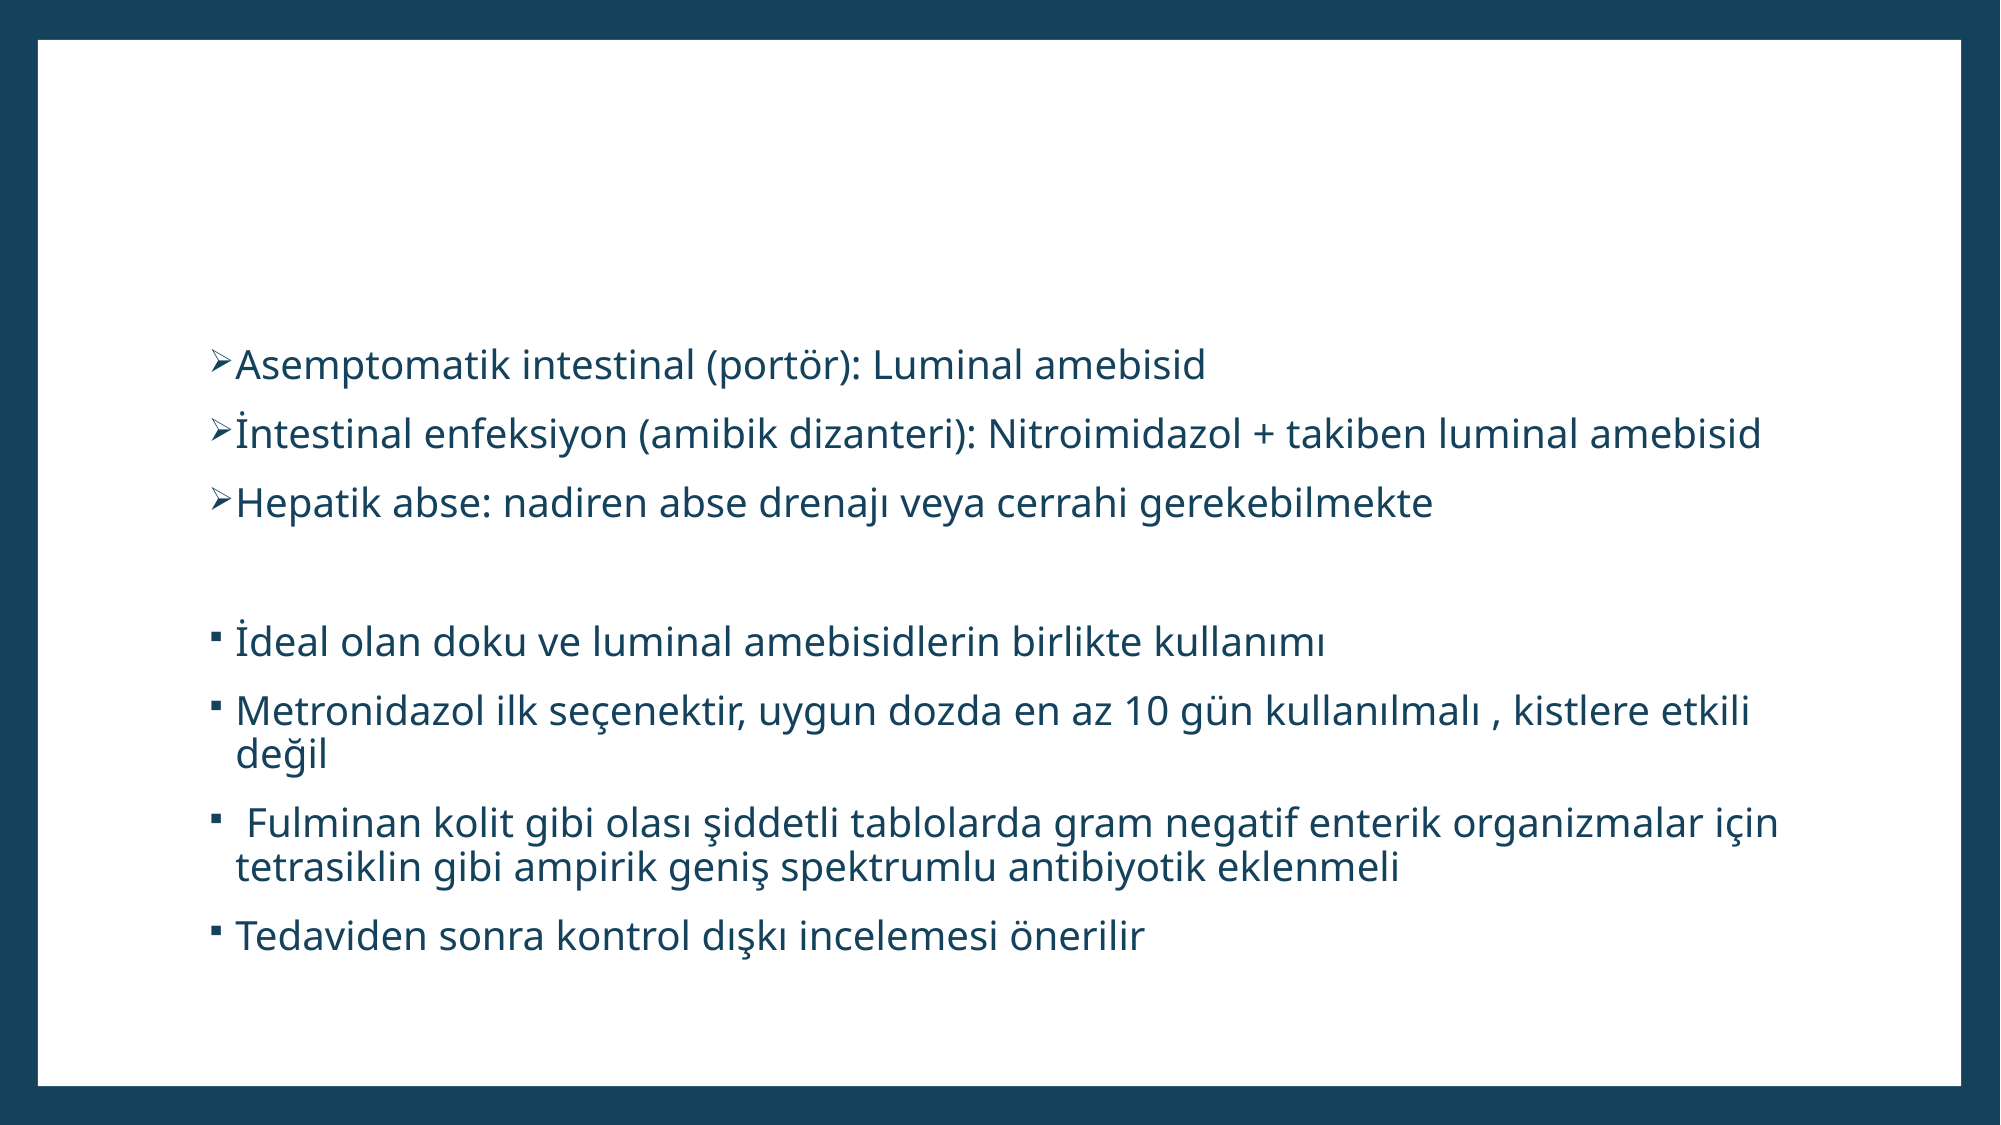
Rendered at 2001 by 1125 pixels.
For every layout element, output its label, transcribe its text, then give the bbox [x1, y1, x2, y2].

list Asemptomatik intestinal (portör): Luminal amebisid İntestinal enfeksiyon (amibik dizanteri): Nitroimidazol + takiben luminal amebisid Hepatik abse: nadiren abse drenajı veya cerrahi gerekebilmekte İdeal olan doku ve luminal amebisidlerin birlikte kullanımı Metronidazol ilk seçenektir, uygun dozda en az 10 gün kullanılmalı , kistlere etkili değil Fulminan kolit gibi olası şiddetli tablolarda gram negatif enterik organizmalar için tetrasiklin gibi ampirik geniş spektrumlu antibiyotik eklenmeli Tedaviden sonra kontrol dışkı incelemesi önerilir [187, 337, 1808, 1000]
